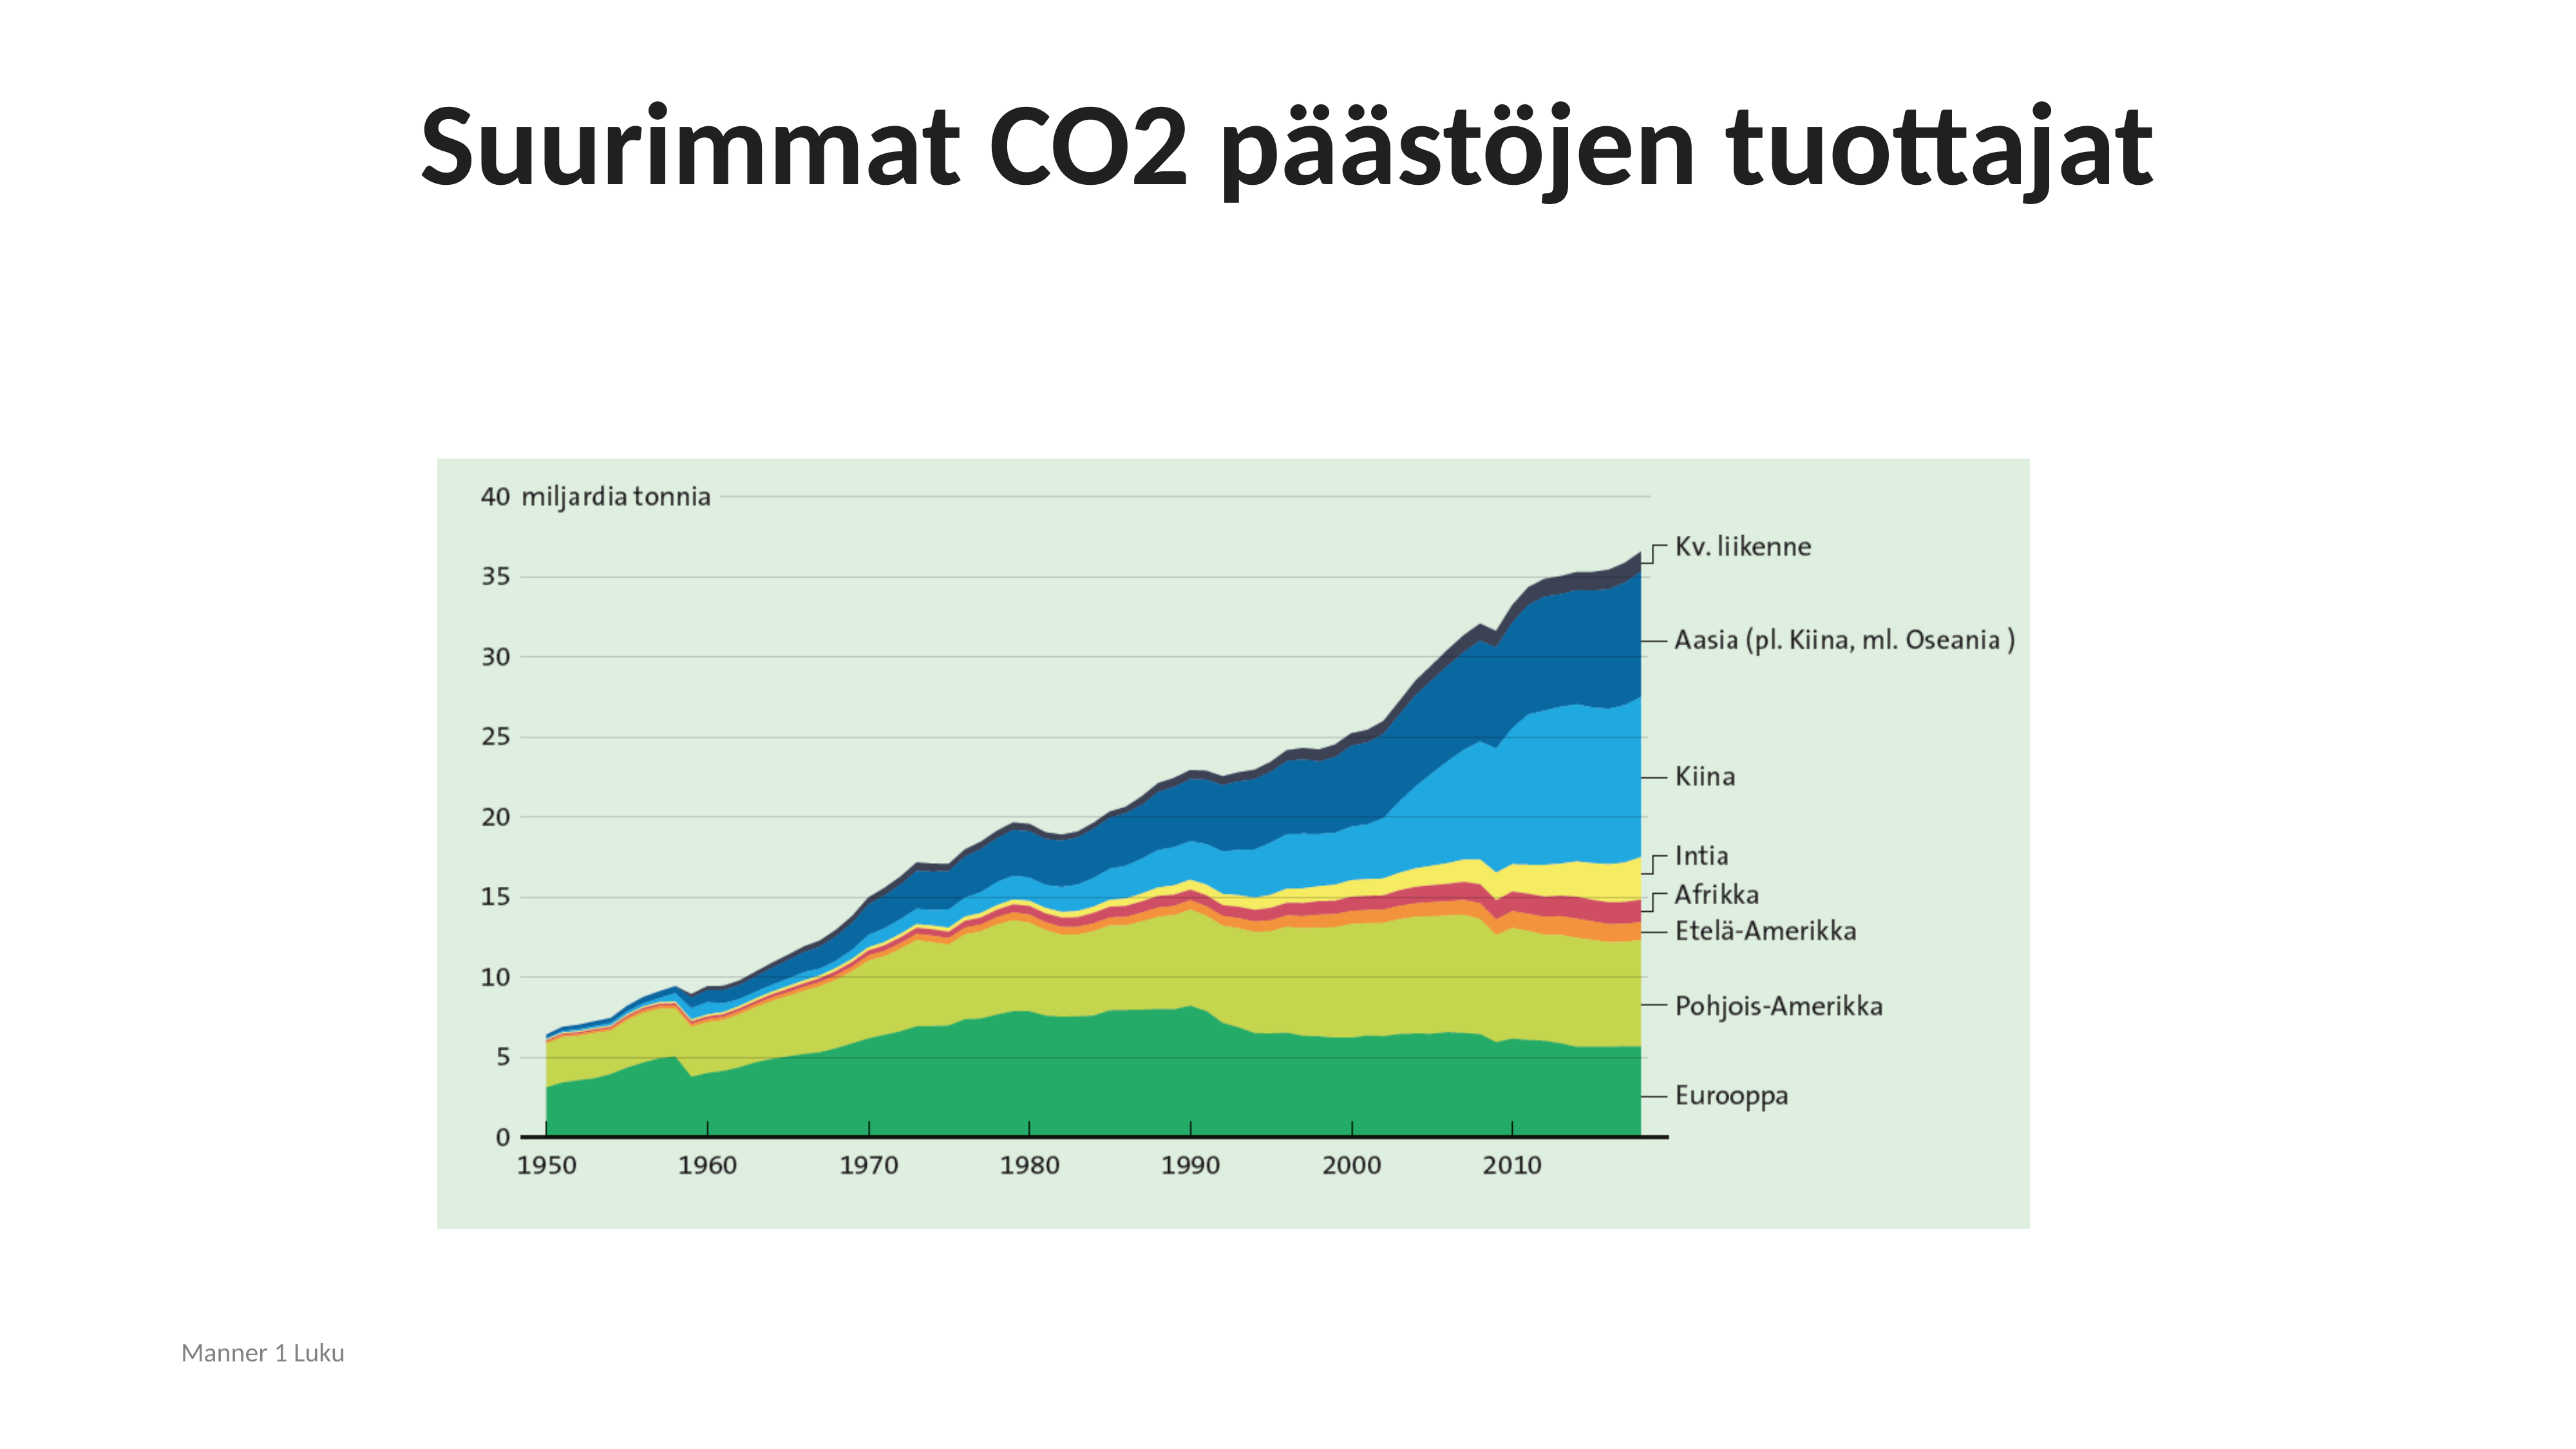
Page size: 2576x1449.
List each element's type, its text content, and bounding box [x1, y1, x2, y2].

title Suurimmat CO2 päästöjen tuottajat [177, 77, 2399, 357]
footer Manner 1 Luku [171, 1294, 1041, 1372]
list [177, 393, 2399, 1255]
picture [437, 459, 2030, 1229]
